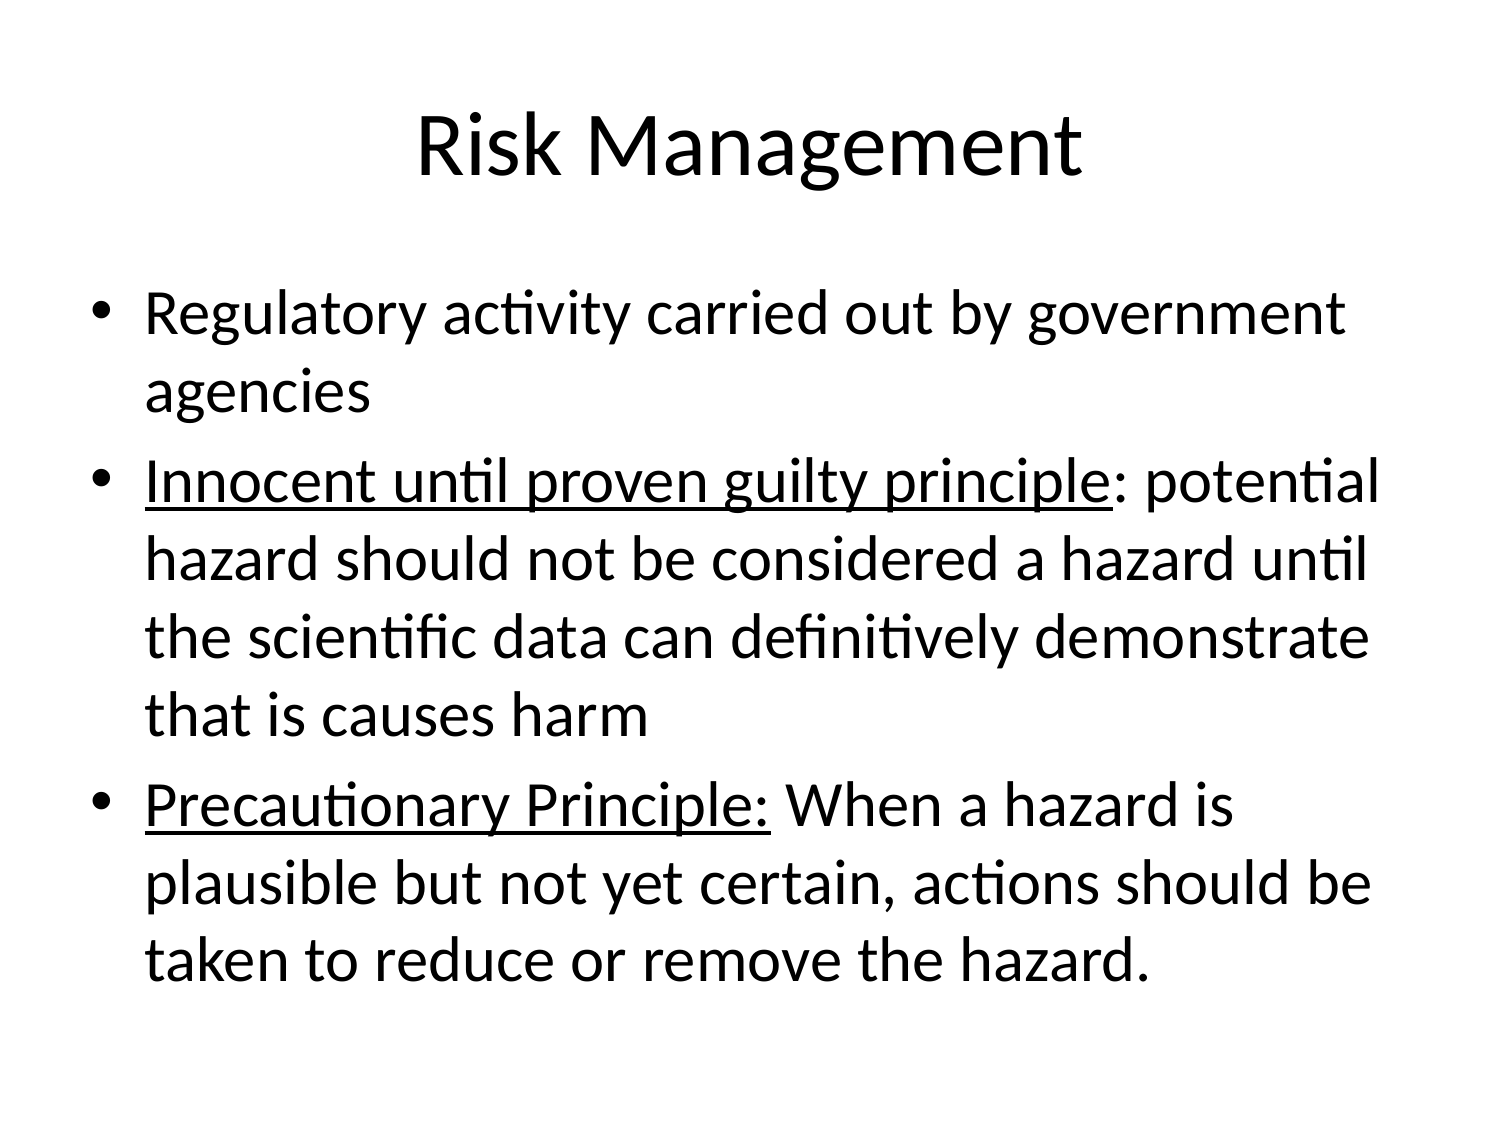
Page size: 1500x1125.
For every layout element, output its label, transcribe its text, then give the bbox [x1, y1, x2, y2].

list Regulatory activity carried out by government agencies Innocent until proven guilty principle: potential hazard should not be considered a hazard until the scientific data can definitively demonstrate that is causes harm Precautionary Principle: When a hazard is plausible but not yet certain, actions should be taken to reduce or remove the hazard. [75, 262, 1425, 1005]
title Risk Management [75, 45, 1425, 233]
